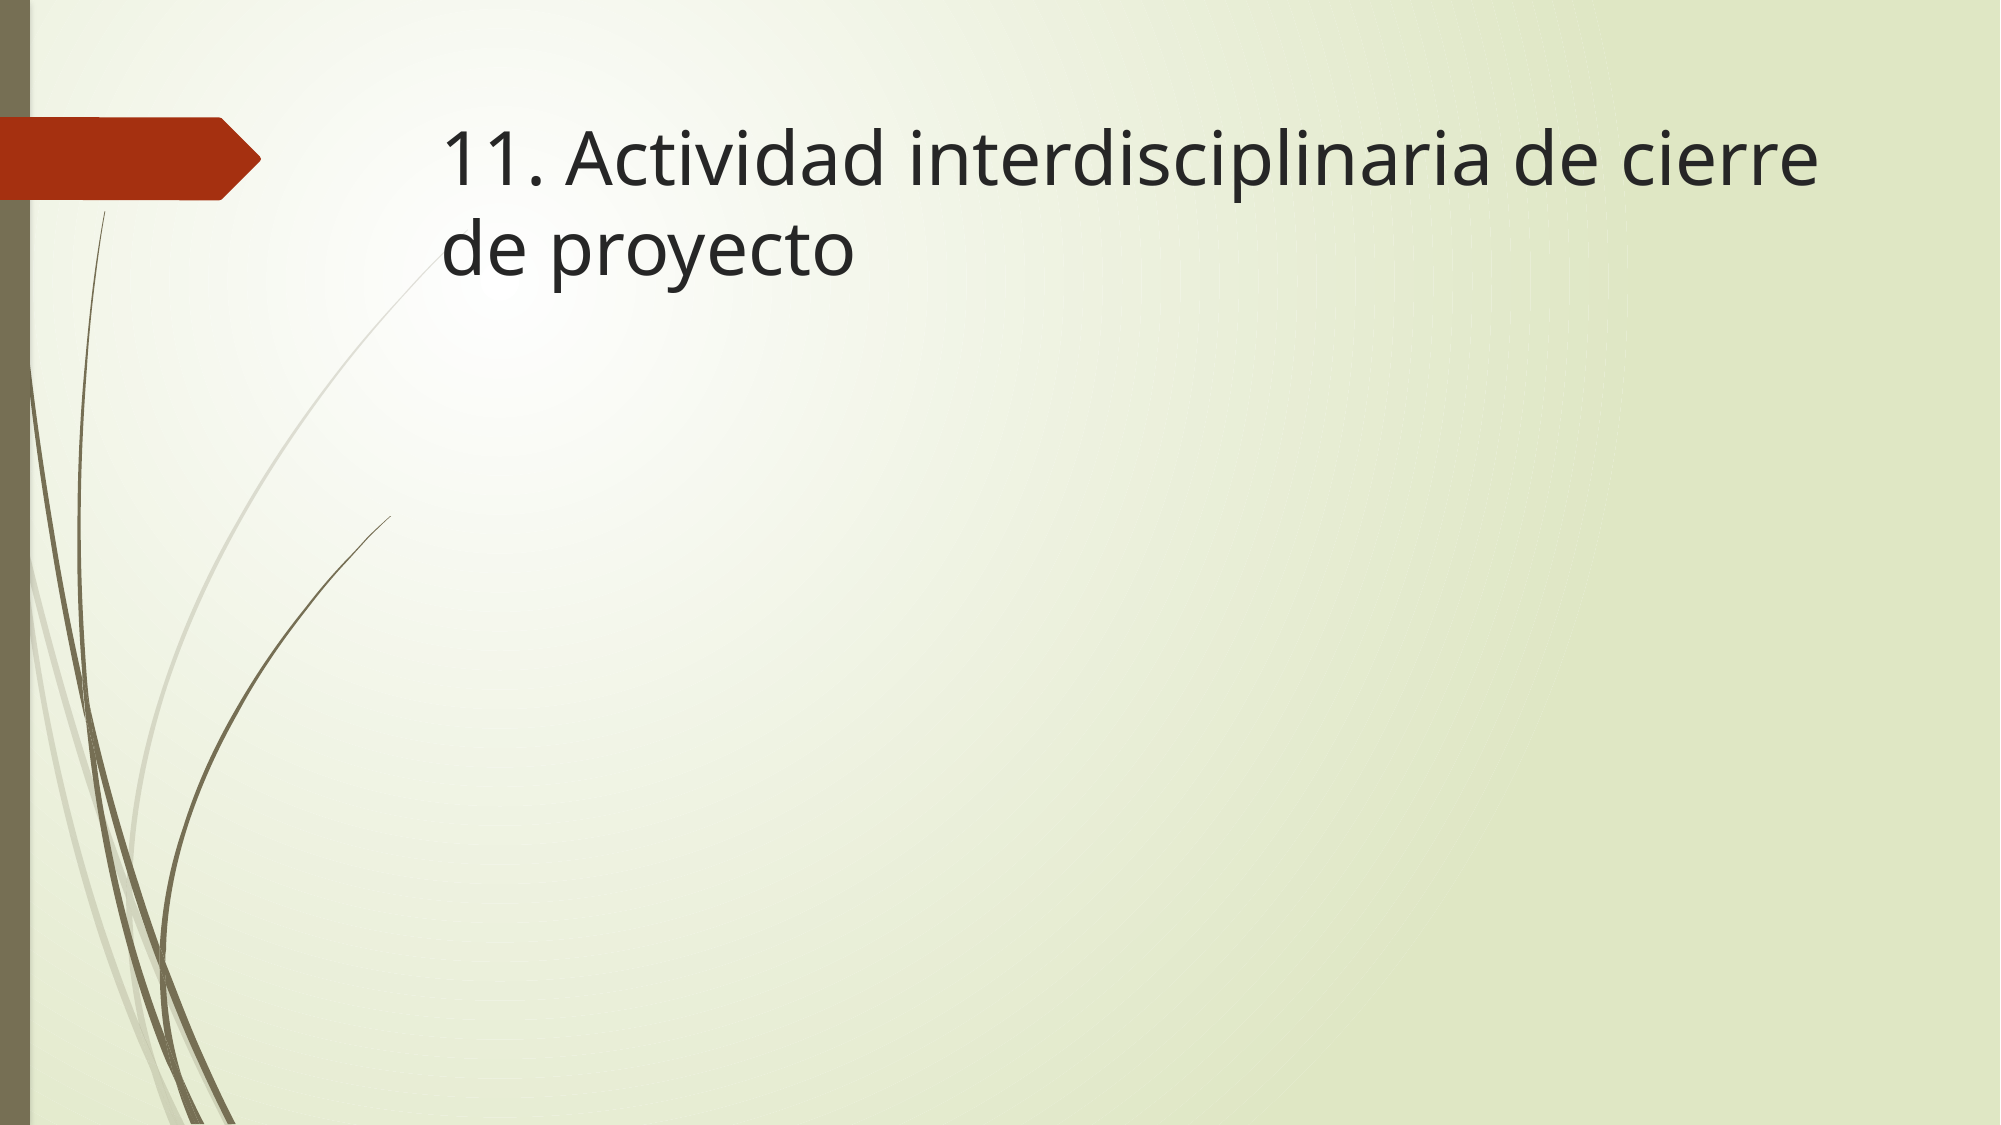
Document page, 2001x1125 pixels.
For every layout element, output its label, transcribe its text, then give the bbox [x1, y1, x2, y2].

title 11. Actividad interdisciplinaria de cierre de proyecto [425, 102, 1888, 313]
